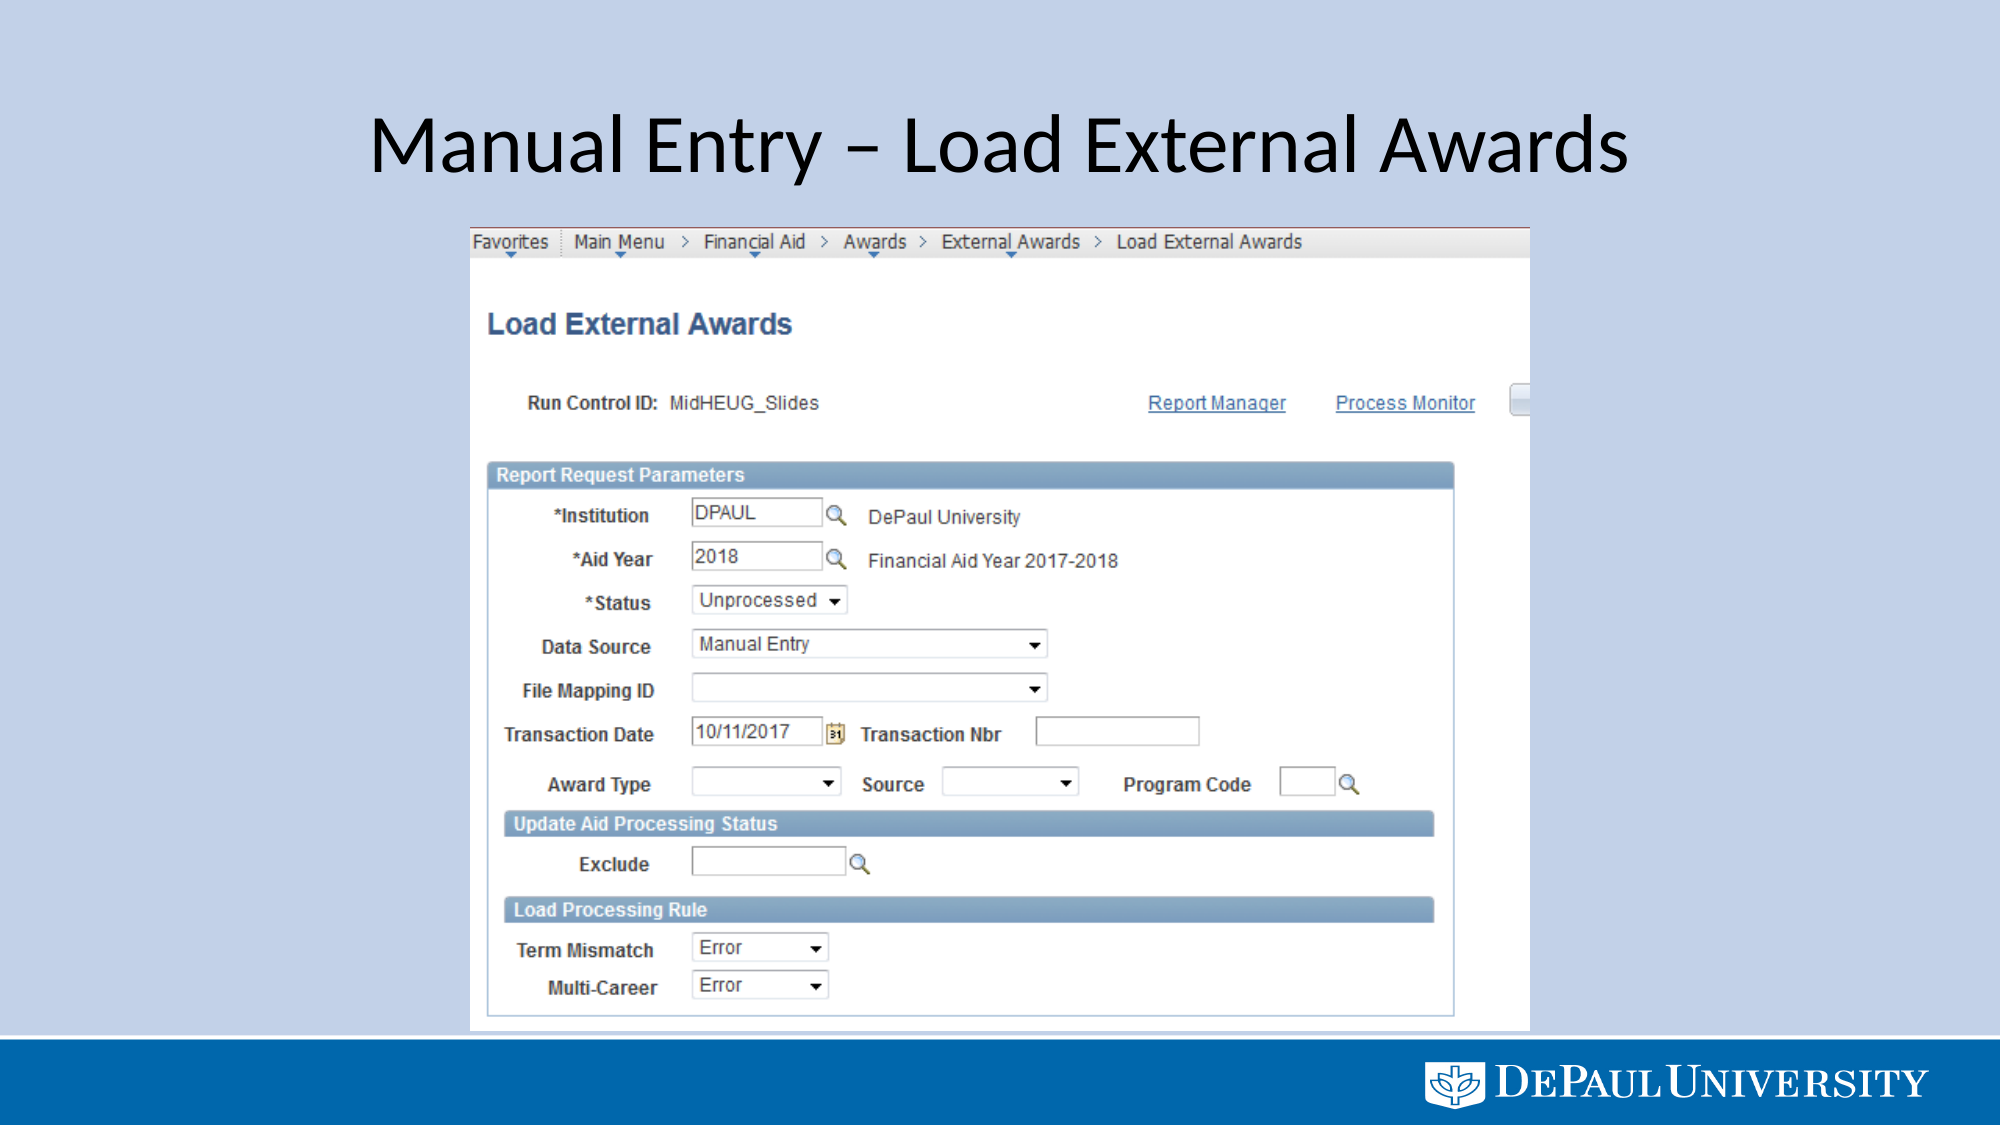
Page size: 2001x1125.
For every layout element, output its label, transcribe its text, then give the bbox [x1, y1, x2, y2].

picture [0, 0, 2000, 1125]
title Manual Entry – Load External Awards [99, 45, 1900, 233]
